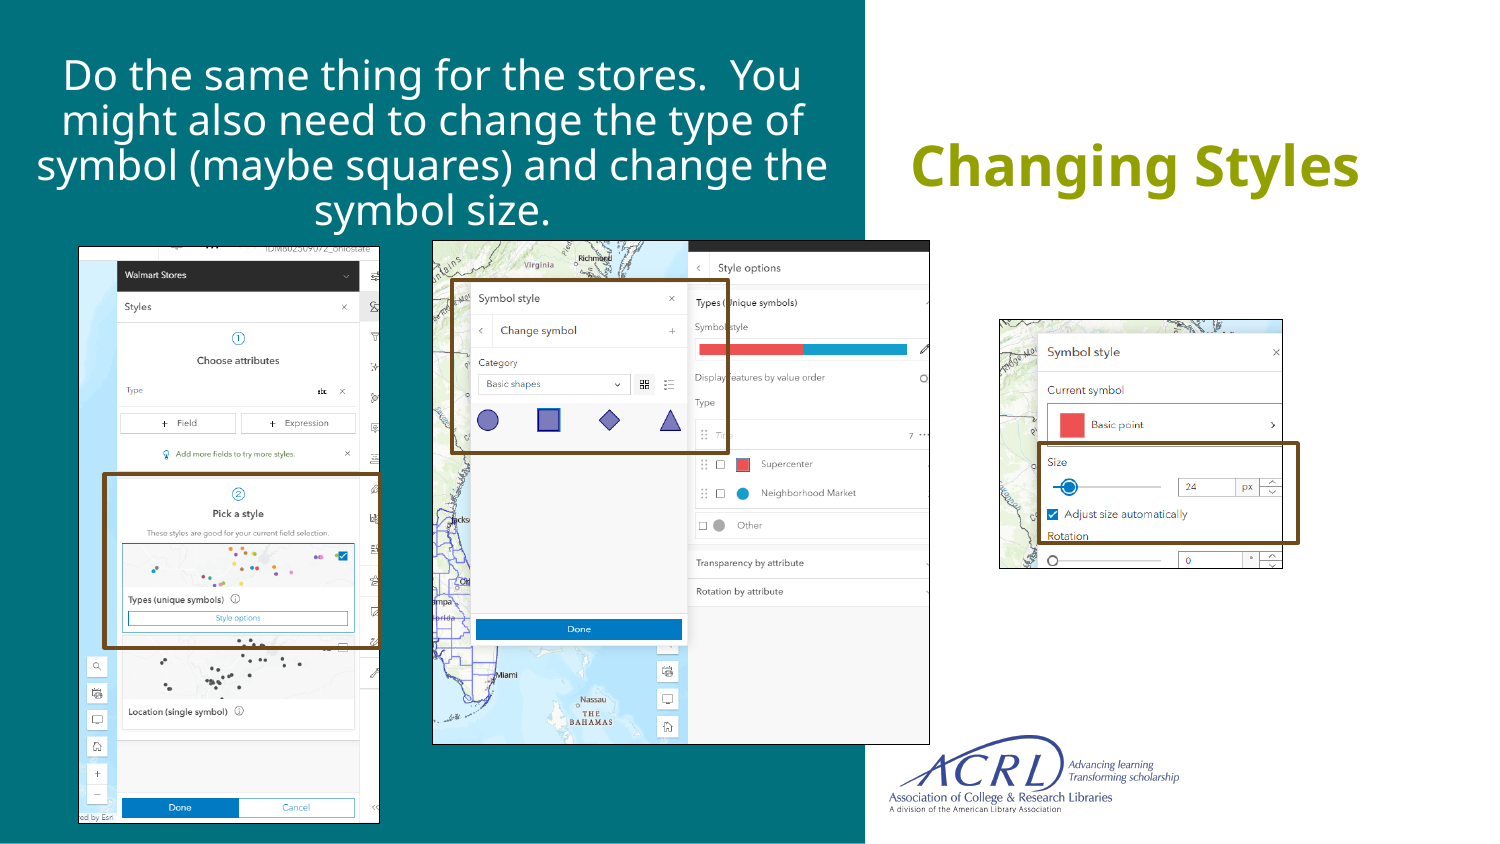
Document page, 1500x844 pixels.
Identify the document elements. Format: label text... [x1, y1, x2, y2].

picture [999, 318, 1283, 569]
text_box [1287, 441, 1300, 545]
subtitle Changing Styles [895, 54, 1487, 463]
title Do the same thing for the stores. You might also need to change the type of symbol (maybe squares) and change the symbol size. [0, 0, 866, 844]
picture [77, 246, 381, 824]
picture [432, 239, 1179, 814]
